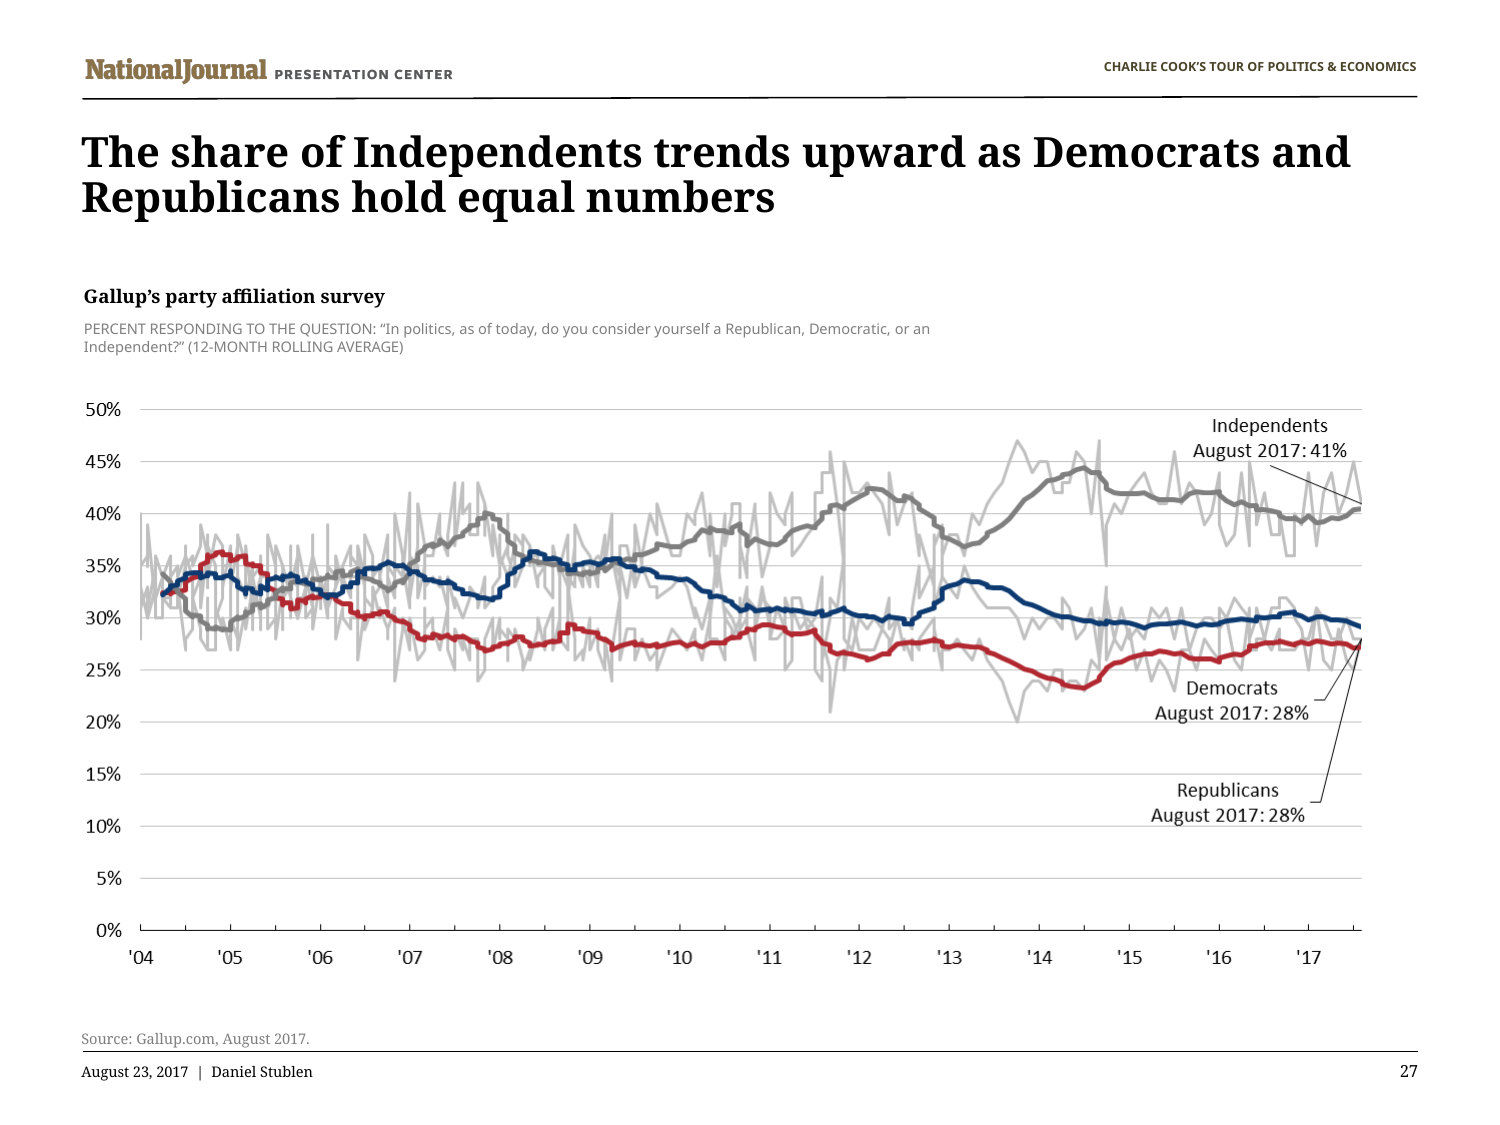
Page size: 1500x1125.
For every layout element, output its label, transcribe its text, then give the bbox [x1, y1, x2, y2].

slide_number 27 [1083, 1042, 1434, 1102]
text_box Gallup’s party affiliation survey [68, 277, 1419, 316]
picture [81, 397, 1419, 998]
text_box The share of Independents trends upward as Democrats and Republicans hold equal numbers [66, 124, 1446, 224]
text_box PERCENT RESPONDING TO THE QUESTION: “In politics, as of today, do you consider yourself a Republican, Democratic, or an Independent?” (12-MONTH ROLLING AVERAGE) [69, 316, 957, 367]
text_box August 23, 2017 | Daniel Stublen [66, 1053, 1283, 1110]
text_box CHARLIE COOK’S TOUR OF POLITICS & ECONOMICS [1005, 51, 1432, 82]
picture [79, 49, 460, 97]
text_box Source: Gallup.com, August 2017. [66, 1020, 1420, 1052]
